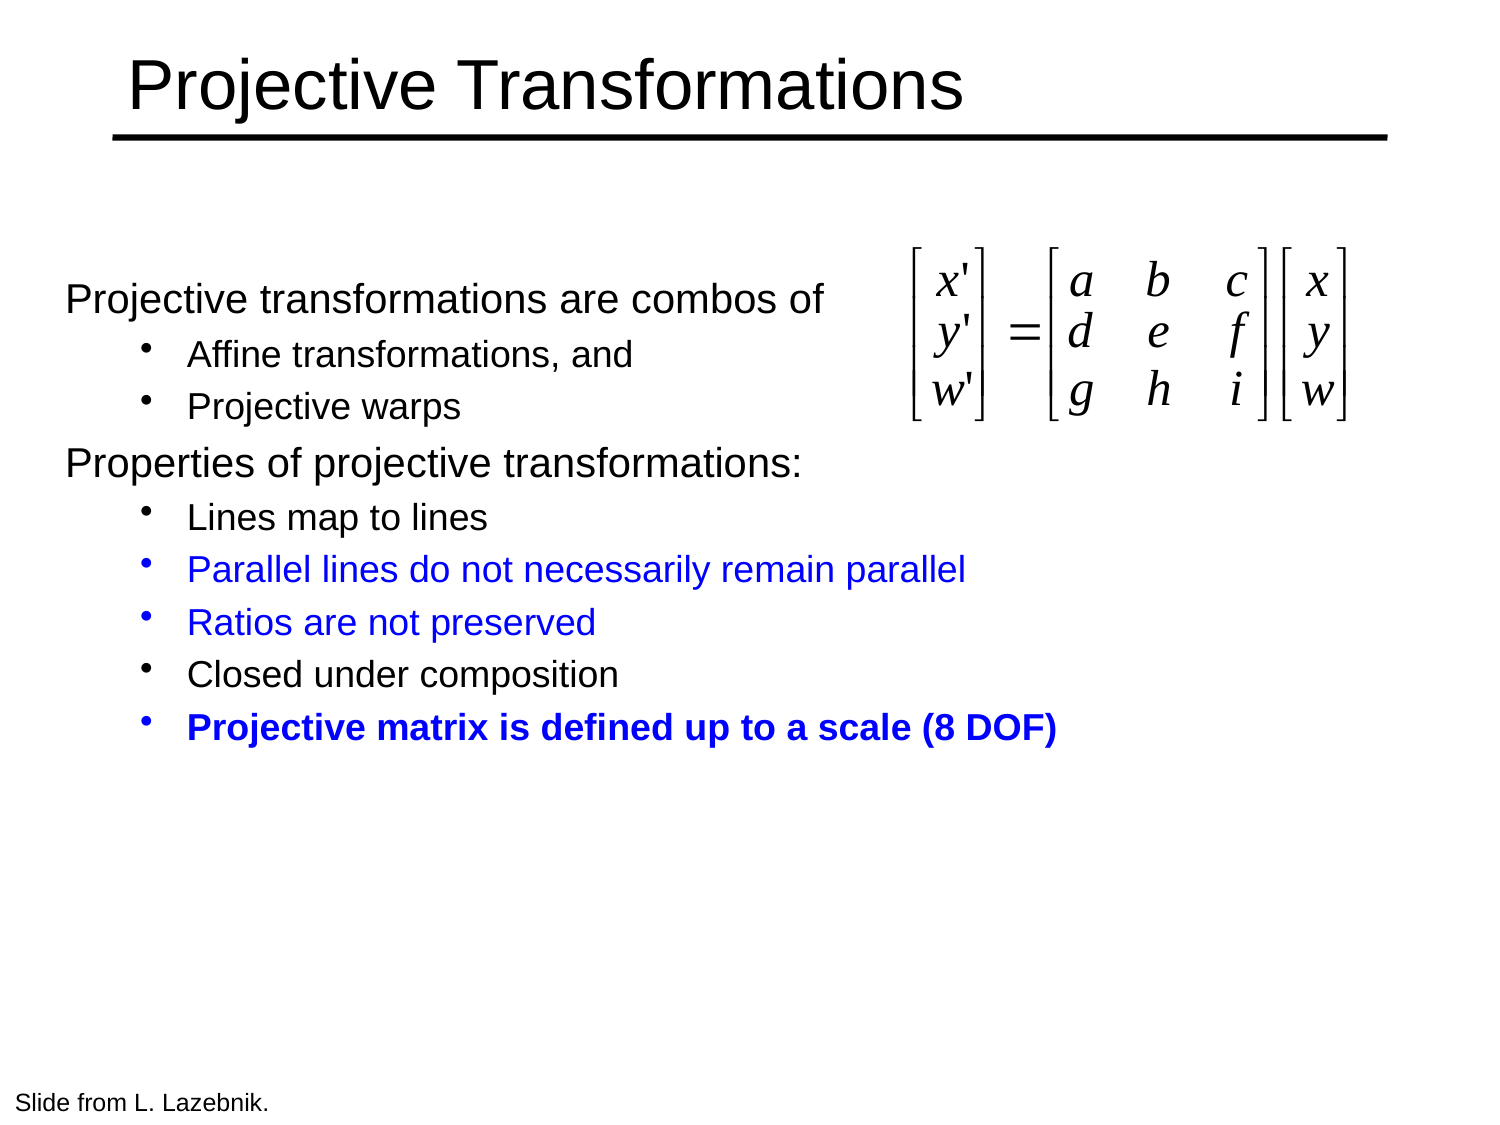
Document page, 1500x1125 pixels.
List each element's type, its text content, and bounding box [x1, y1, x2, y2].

text_box Projective transformations are combos of Affine transformations, and Projective warps Properties of projective transformations: Lines map to lines Parallel lines do not necessarily remain parallel Ratios are not preserved Closed under composition Projective matrix is defined up to a scale (8 DOF) [50, 264, 1456, 1075]
text_box Slide from L. Lazebnik. [0, 1079, 463, 1125]
title Projective Transformations [112, 12, 1388, 151]
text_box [900, 237, 1363, 432]
